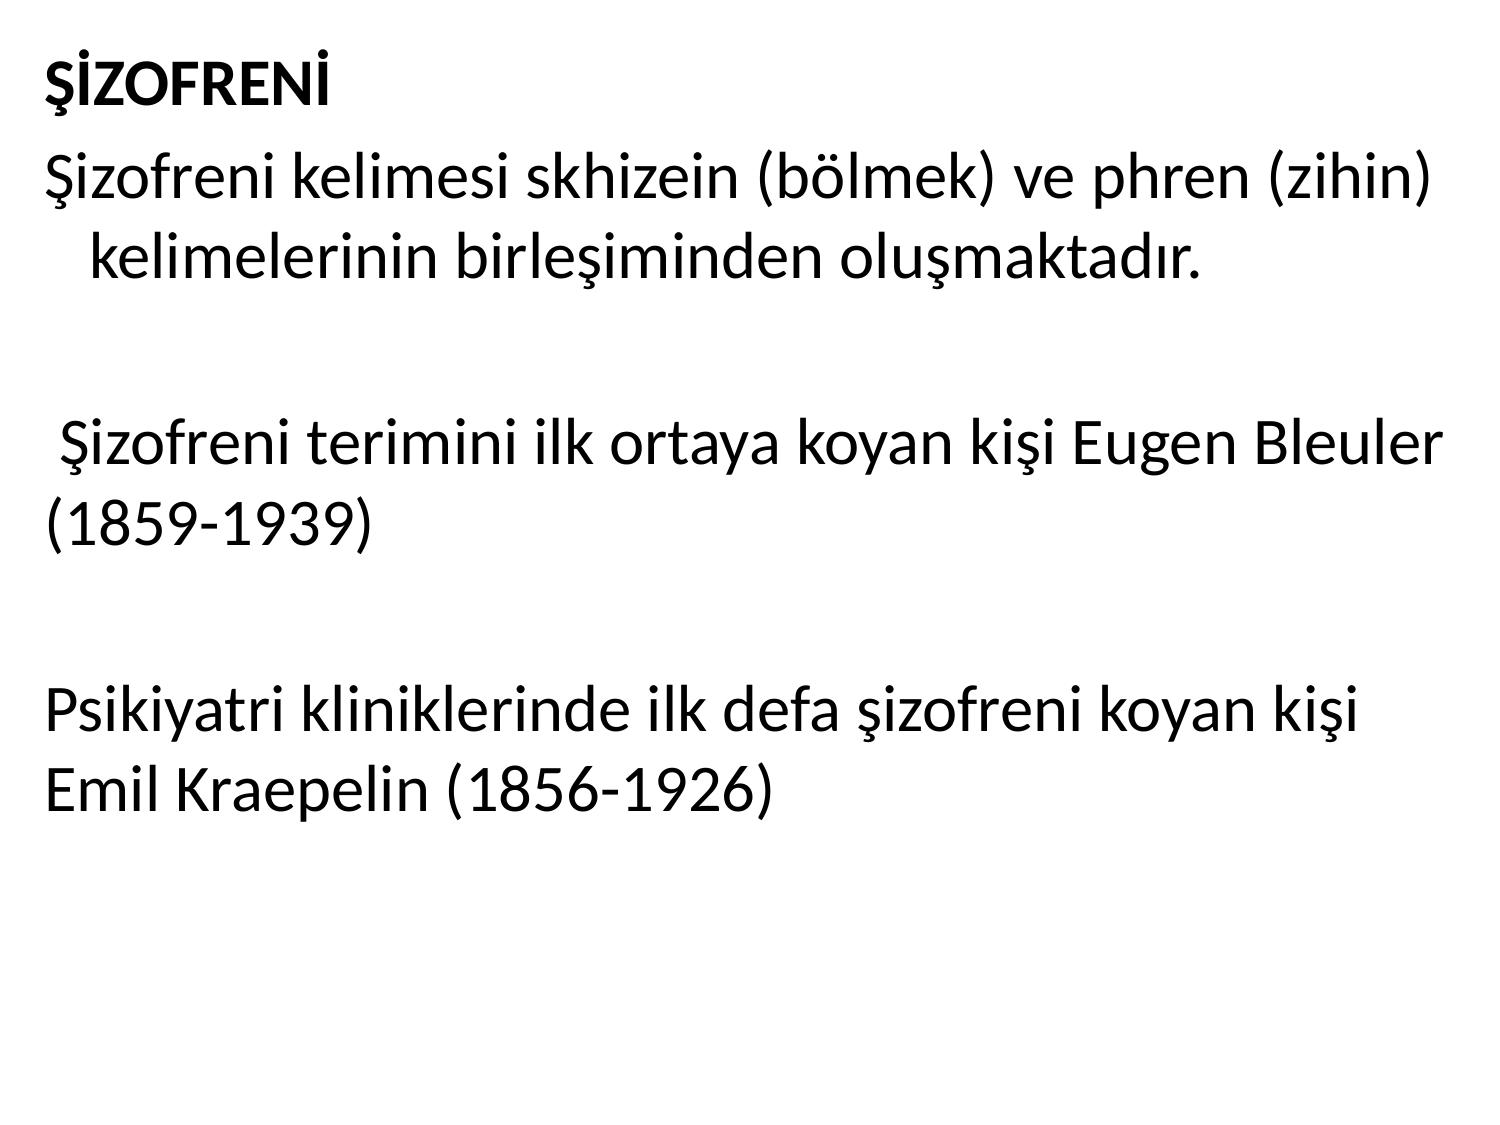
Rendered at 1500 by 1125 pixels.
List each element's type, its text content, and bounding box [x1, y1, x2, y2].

list ŞİZOFRENİ Şizofreni kelimesi skhizein (bölmek) ve phren (zihin) kelimelerinin birleşiminden oluşmaktadır. Şizofreni terimini ilk ortaya koyan kişi Eugen Bleuler (1859-1939) Psikiyatri kliniklerinde ilk defa şizofreni koyan kişi Emil Kraepelin (1856-1926) [29, 30, 1471, 1083]
